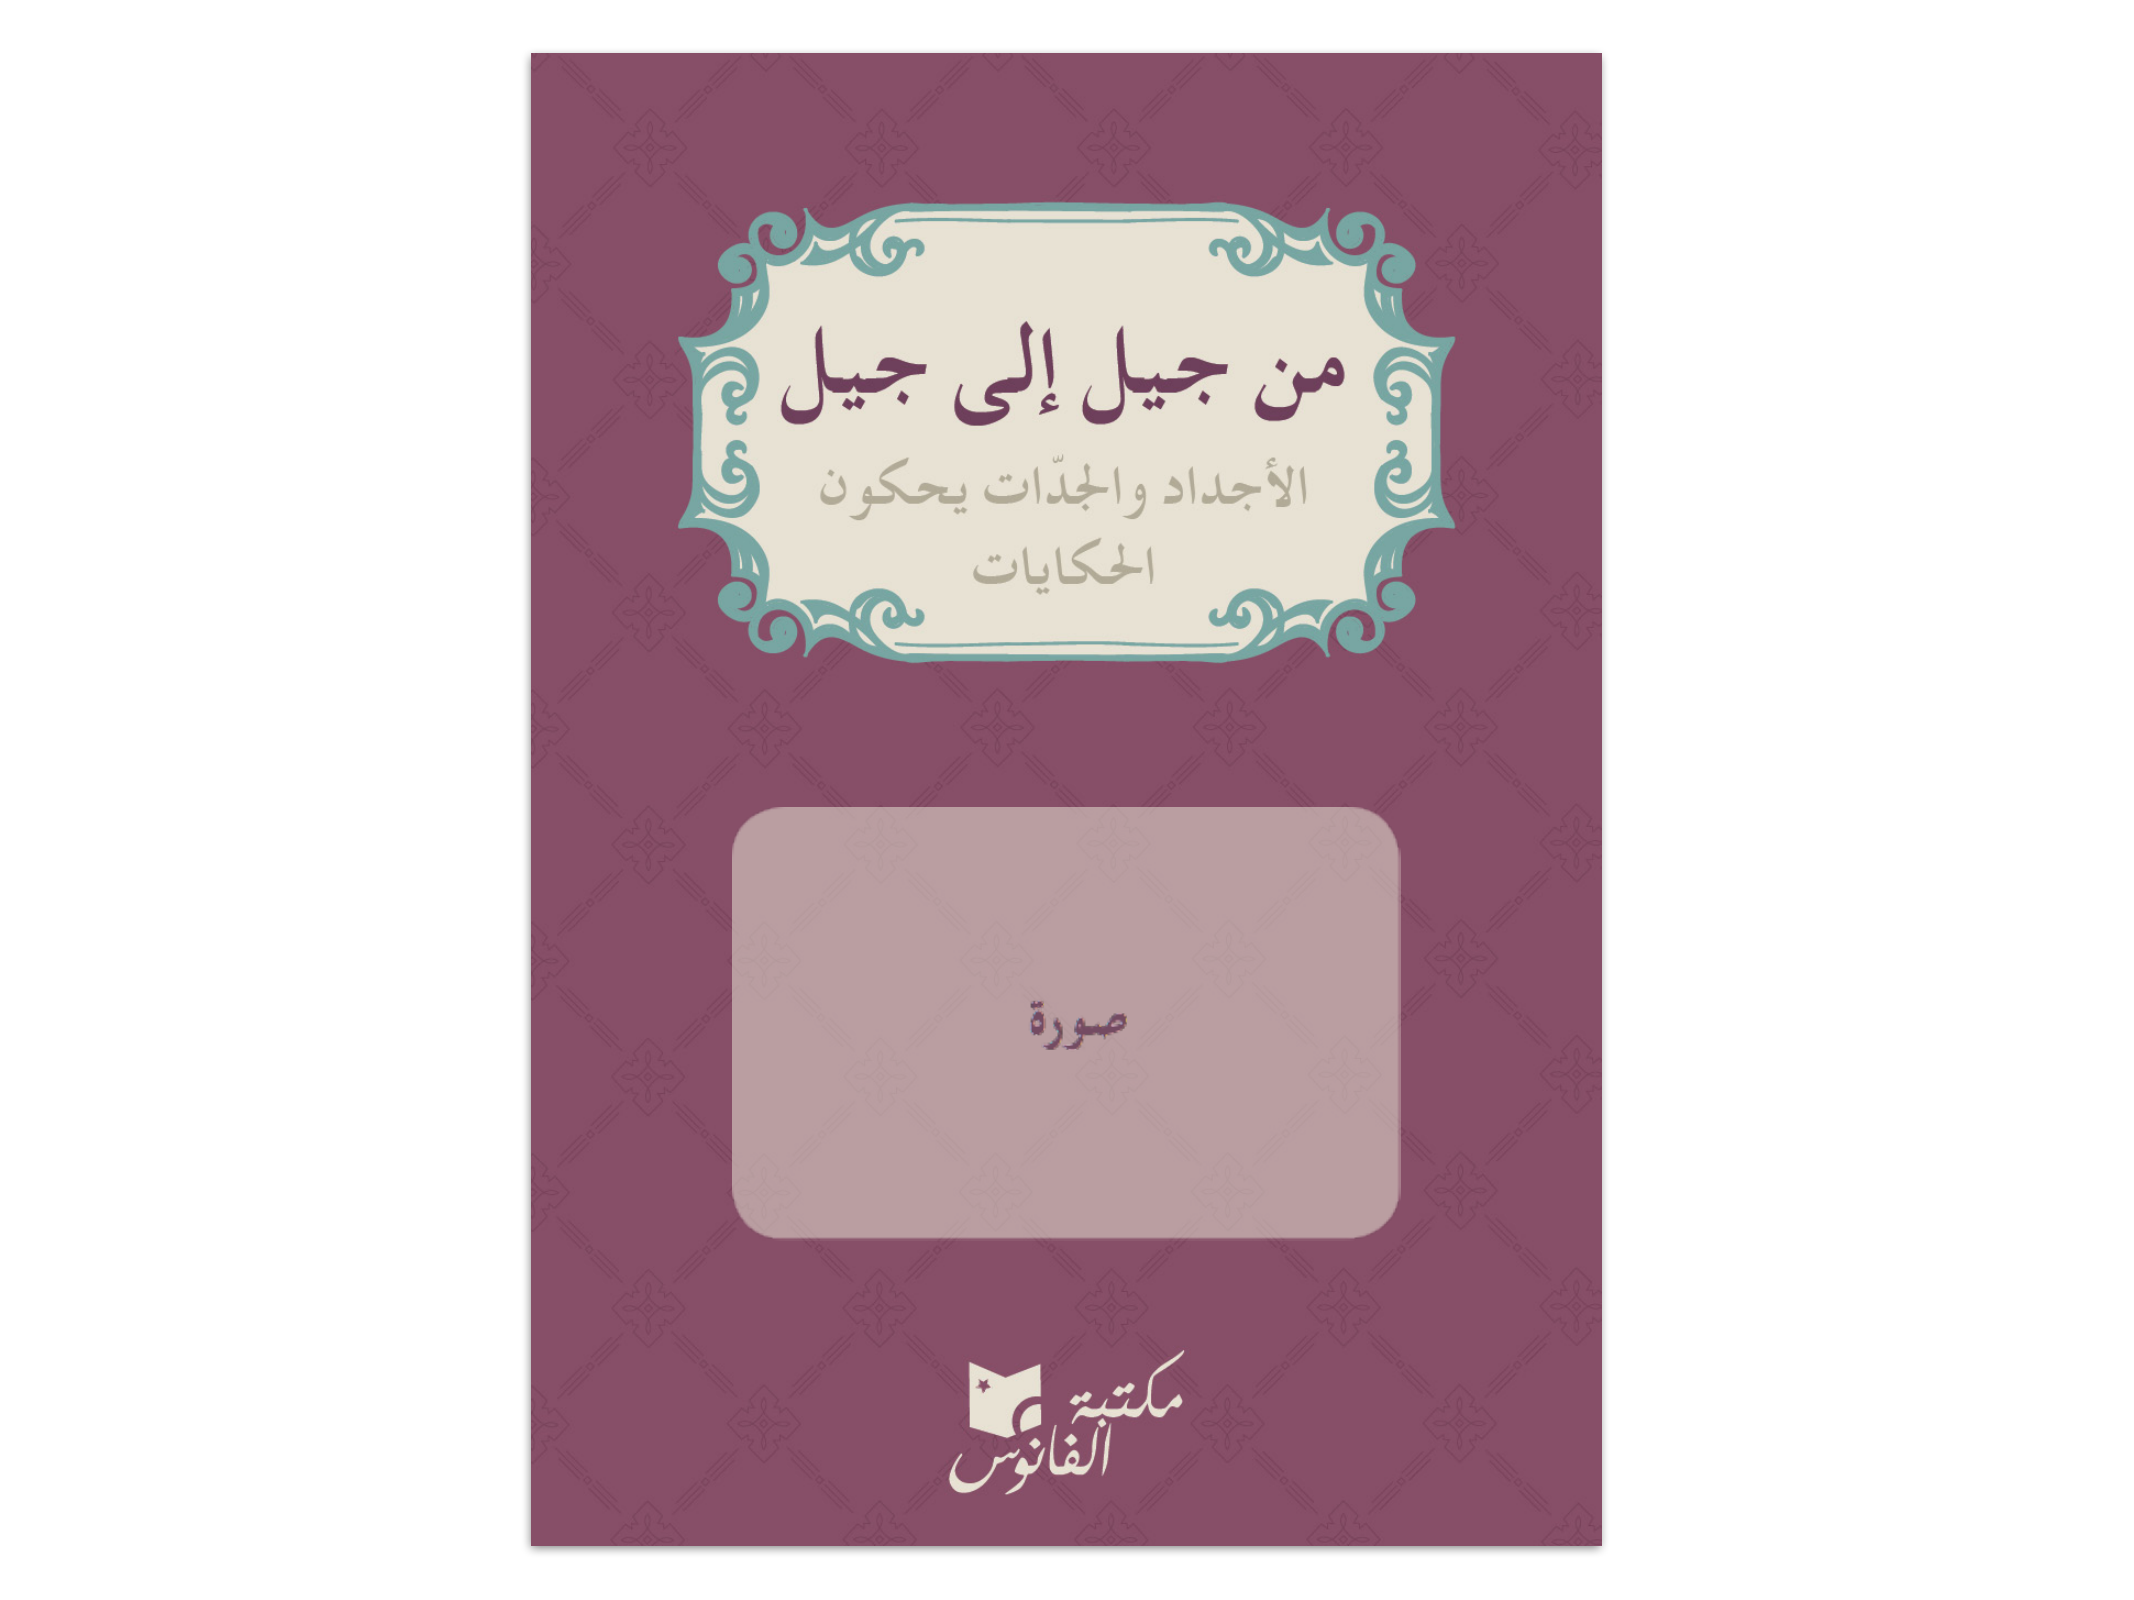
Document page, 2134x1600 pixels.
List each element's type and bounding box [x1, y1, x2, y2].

picture [531, 53, 1602, 1547]
